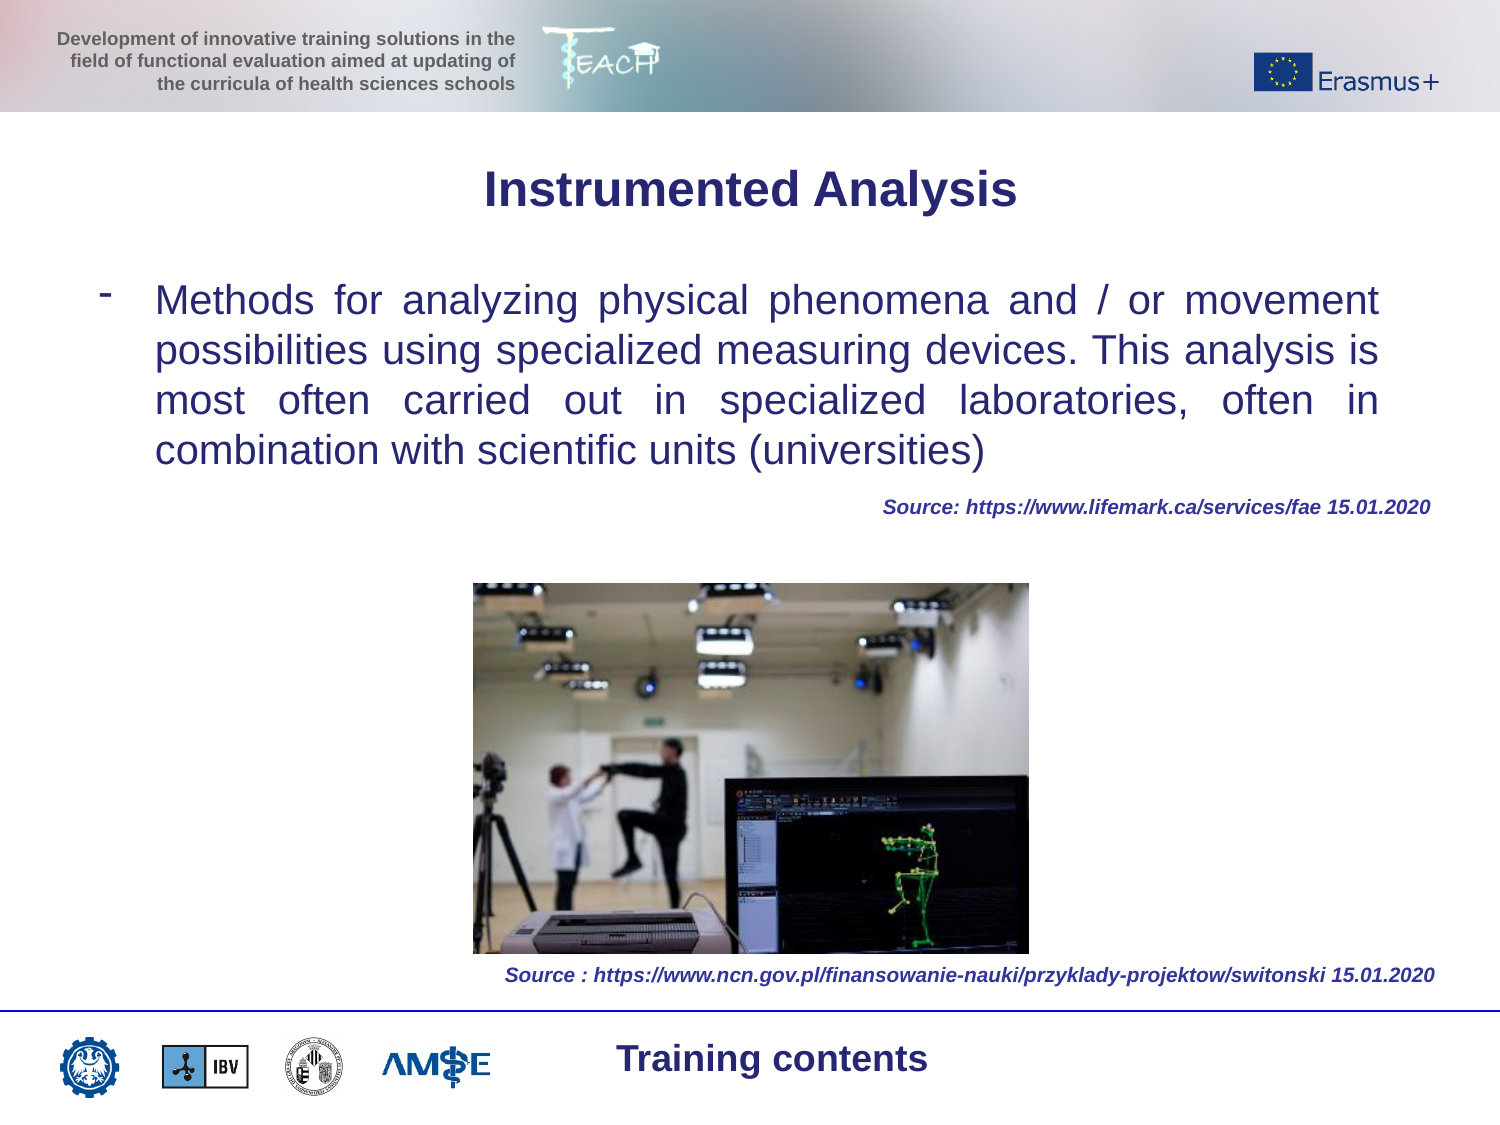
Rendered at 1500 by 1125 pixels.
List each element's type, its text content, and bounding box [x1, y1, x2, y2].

picture [161, 1044, 249, 1089]
picture [53, 1035, 126, 1099]
picture [473, 583, 1029, 955]
picture [0, 1, 1500, 112]
text_box Instrumented Analysis [83, 148, 1419, 284]
text_box Source : https://www.ncn.gov.pl/finansowanie-nauki/przyklady-projektow/switonski 15.01.2020 [490, 954, 1467, 995]
text_box Training contents [586, 1026, 959, 1125]
picture [284, 1036, 344, 1097]
text_box Methods for analyzing physical phenomena and / or movement possibilities using specialized measuring devices. This analysis is most often carried out in specialized laboratories, often in combination with scientific units (universities) [83, 265, 1395, 481]
text_box Source: https://www.lifemark.ca/services/fae 15.01.2020 [868, 486, 1471, 527]
picture [379, 1044, 491, 1089]
